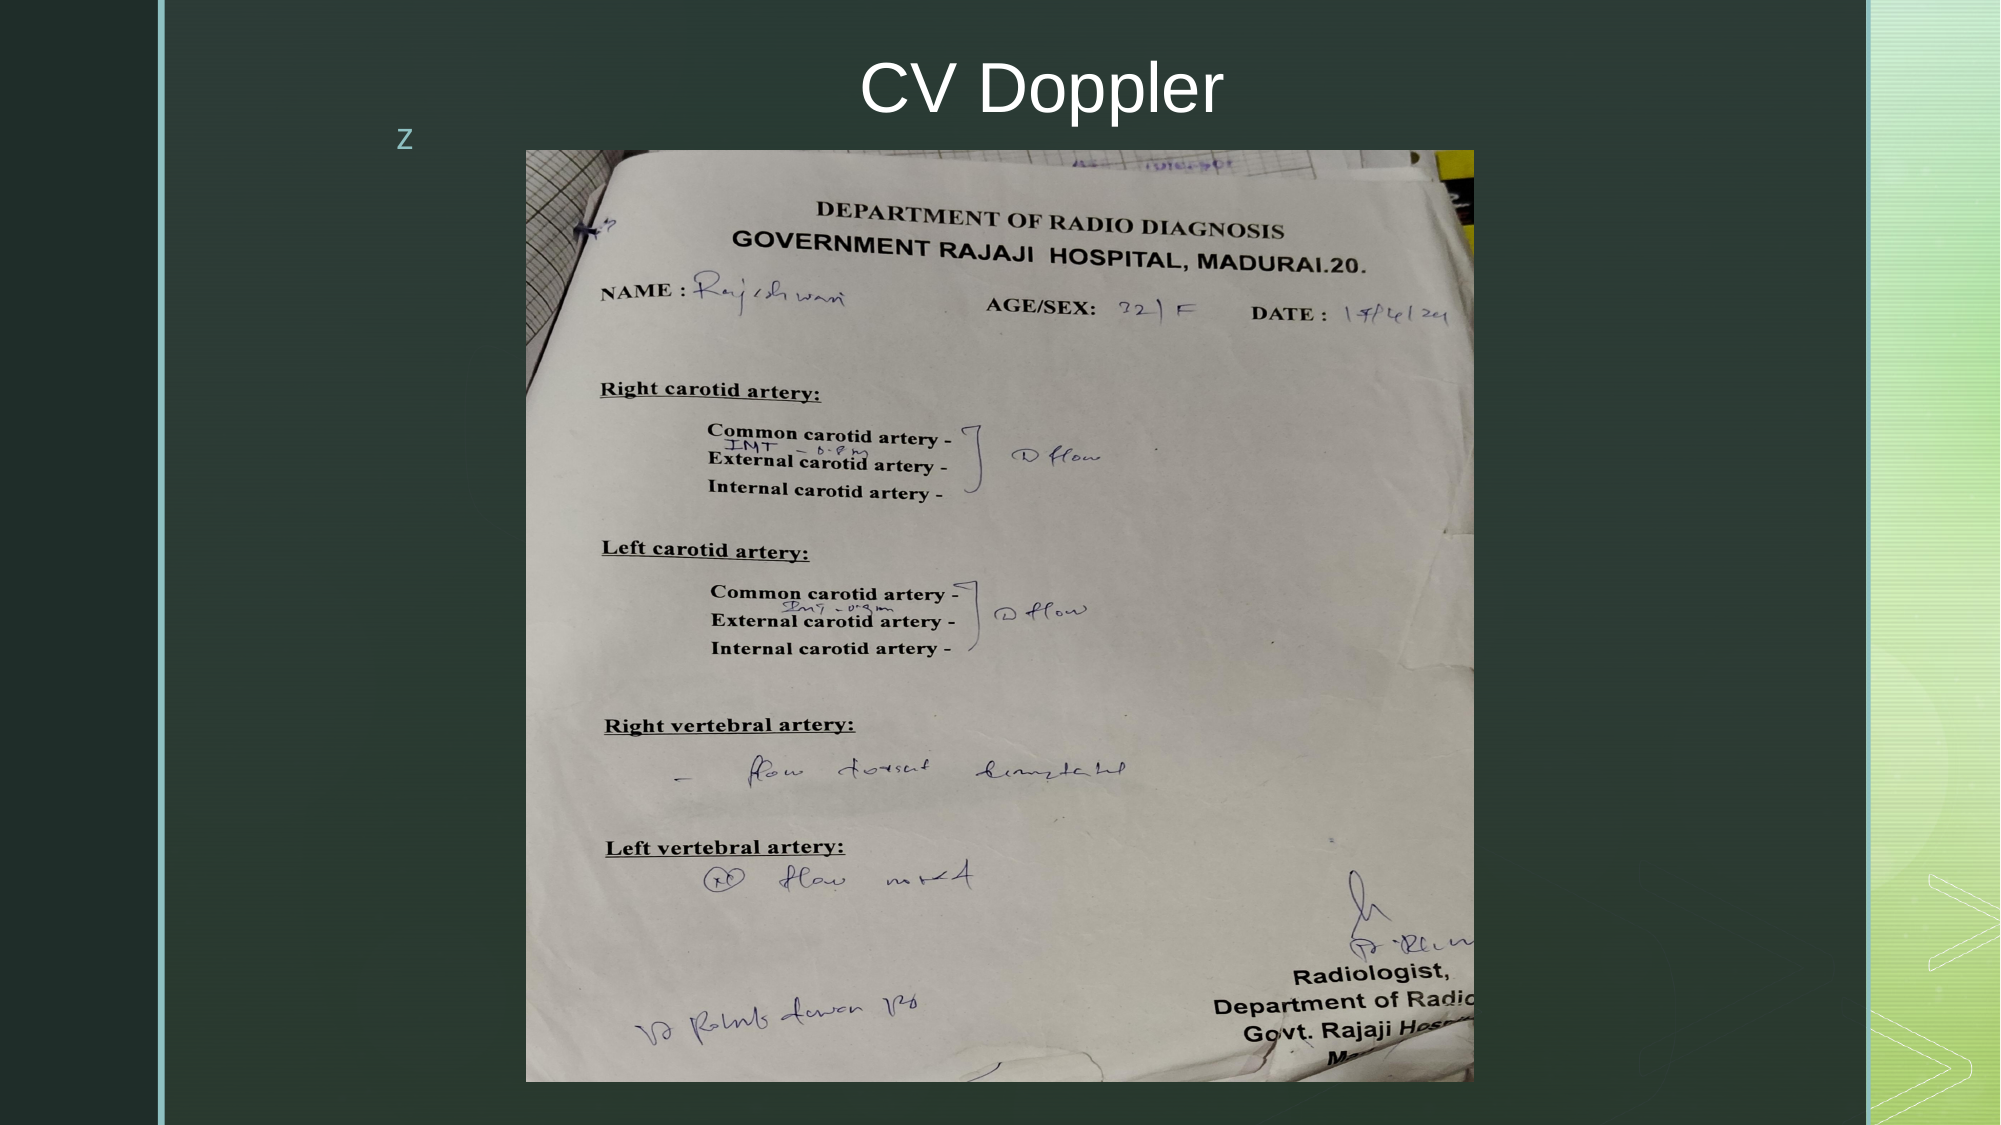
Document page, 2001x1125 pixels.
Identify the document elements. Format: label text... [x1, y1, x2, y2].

picture [1871, 0, 2001, 1125]
title CV Doppler [0, 43, 1240, 222]
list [525, 149, 1474, 1082]
